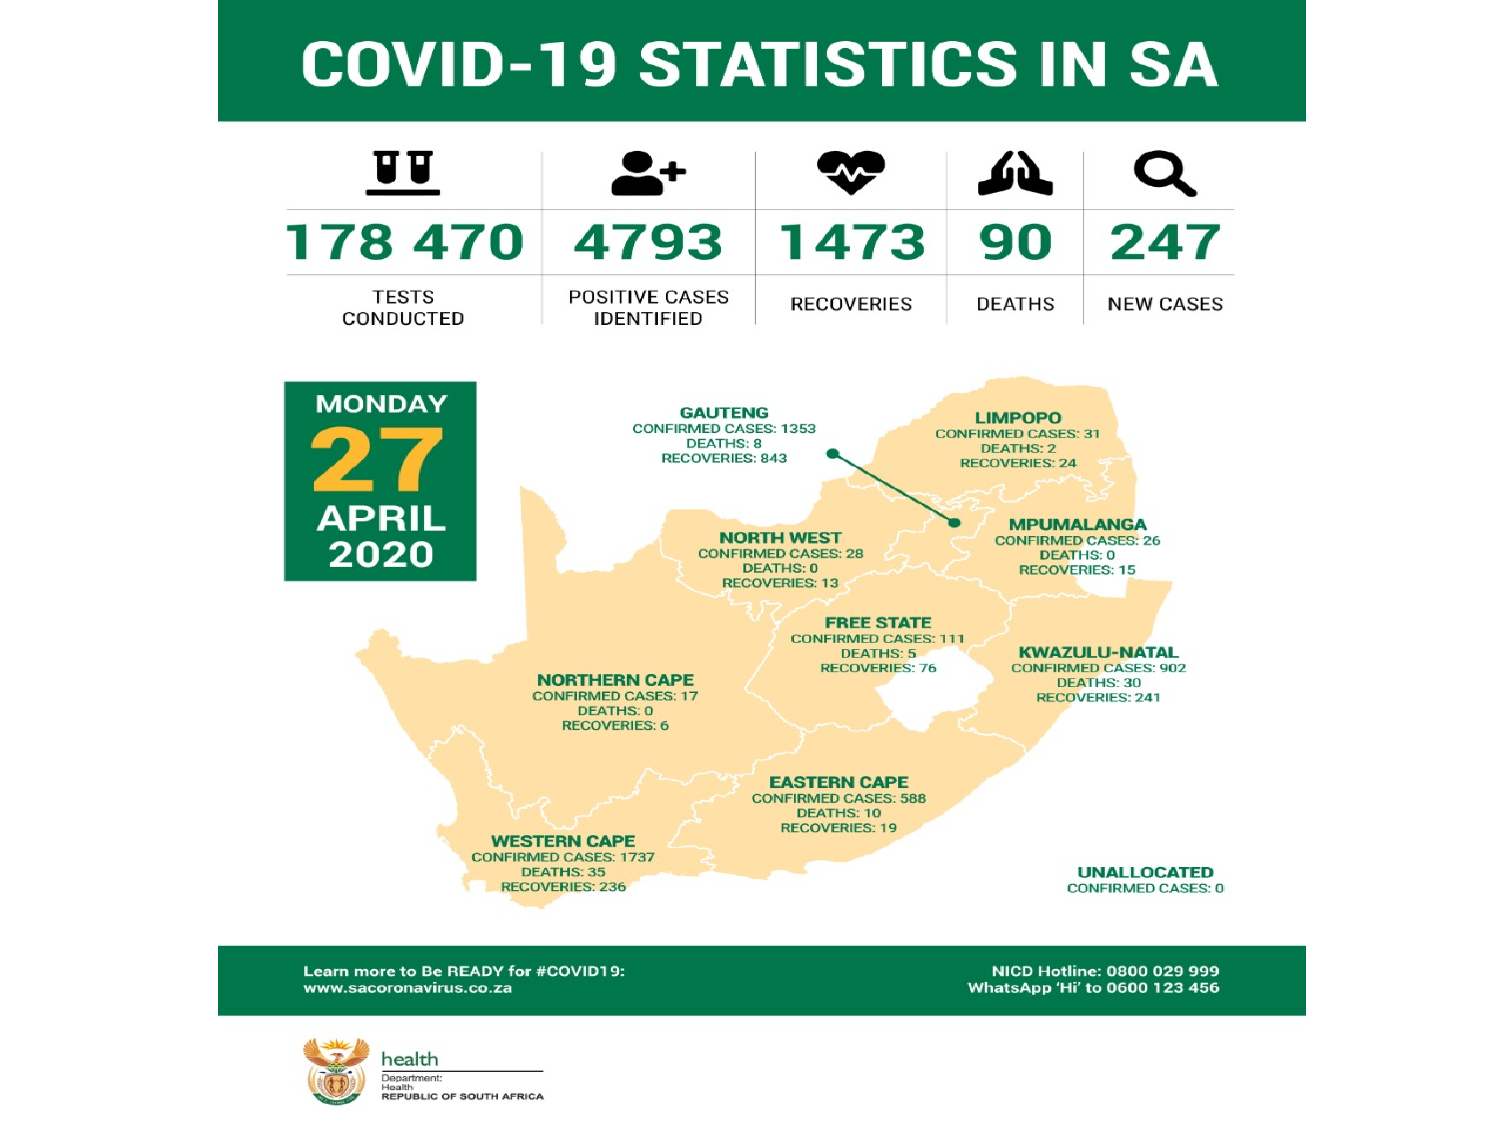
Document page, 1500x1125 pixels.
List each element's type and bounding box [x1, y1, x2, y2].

list [218, 0, 1306, 1125]
